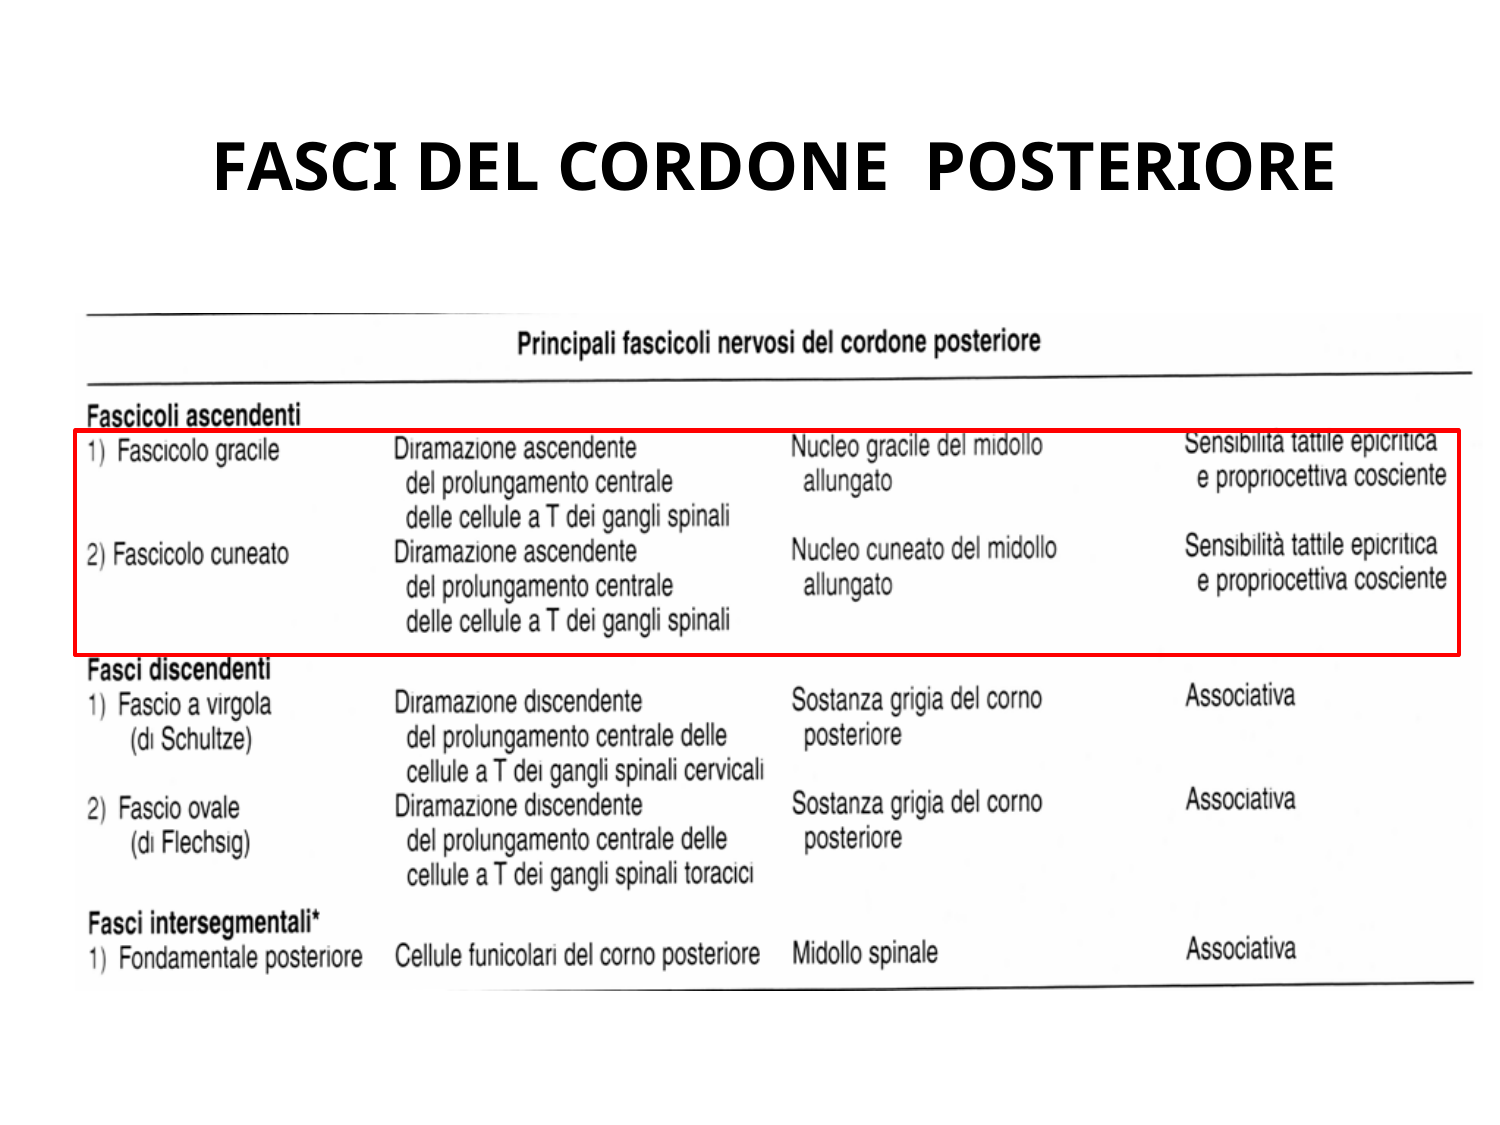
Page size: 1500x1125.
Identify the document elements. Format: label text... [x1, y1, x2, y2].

title Fasci del Cordone Posteriore [75, 45, 1425, 233]
text_box FASCI DEL CORDONE POSTERIORE [99, 70, 1450, 258]
picture [74, 313, 1483, 991]
